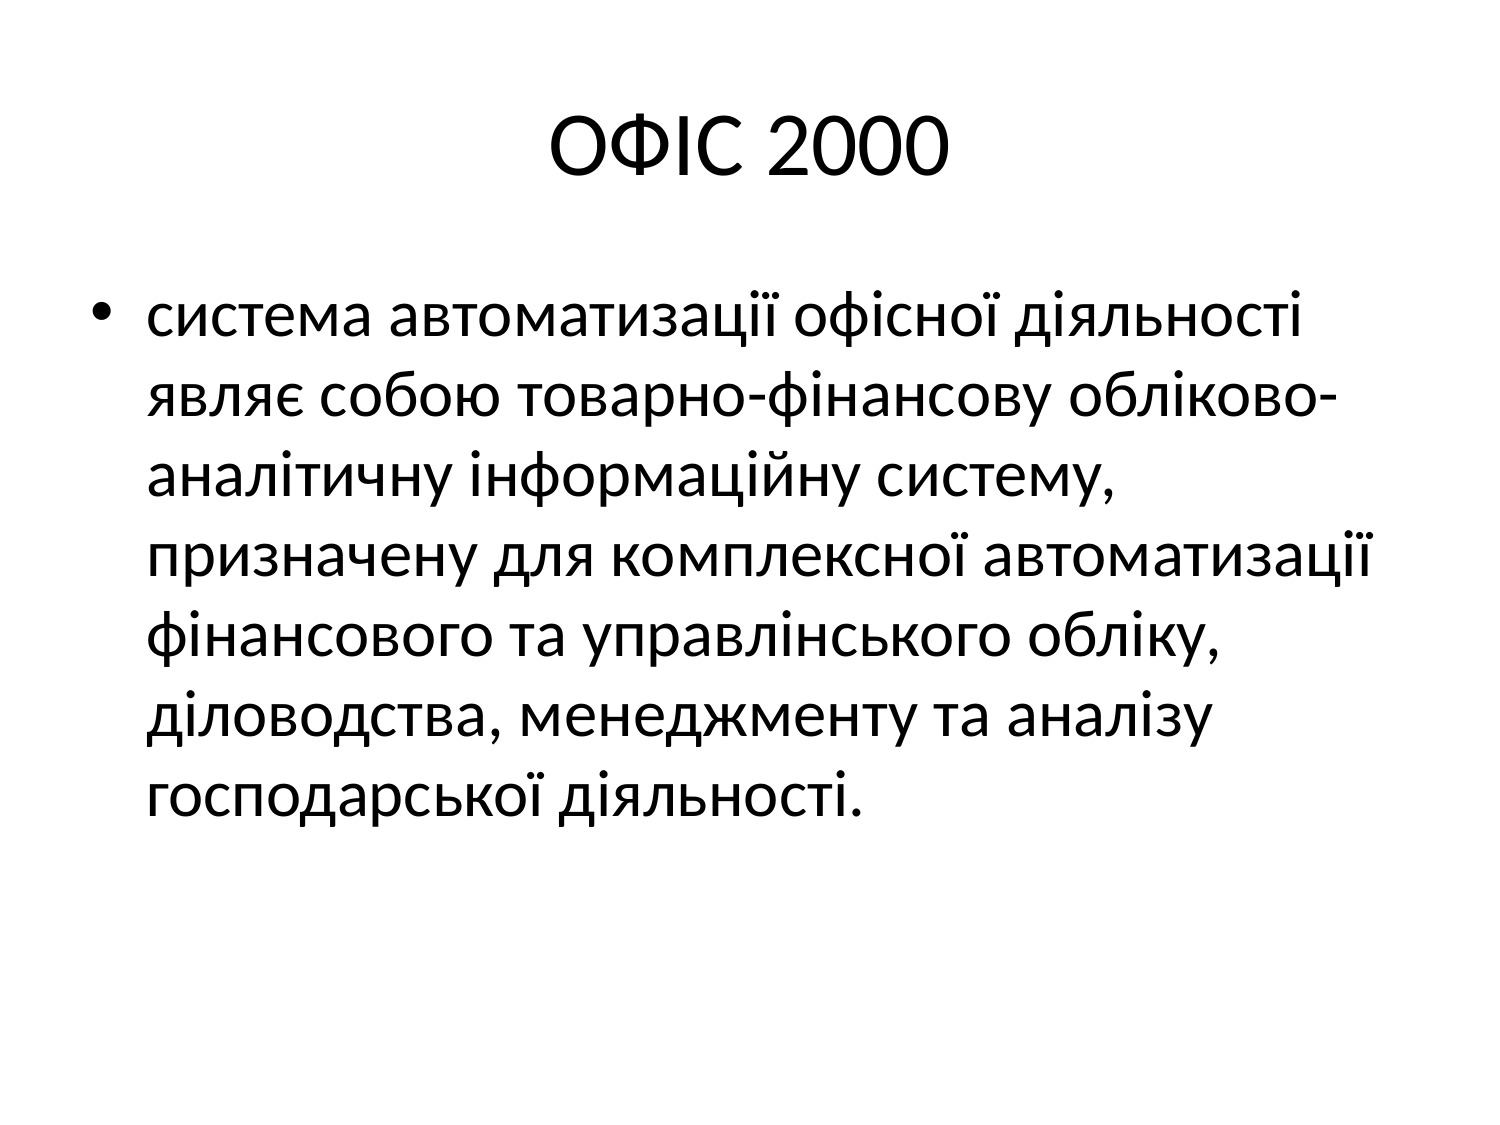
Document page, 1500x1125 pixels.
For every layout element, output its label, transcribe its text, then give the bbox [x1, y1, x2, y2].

list система автоматизації офісної діяльності являє собою товарно-фінансову обліково-аналітичну інформаційну систему, призначену для комплексної автоматизації фінансового та управлінського обліку, діловодства, менеджменту та аналізу господарської діяльності. [75, 262, 1425, 1005]
title ОФІС 2000 [75, 45, 1425, 233]
